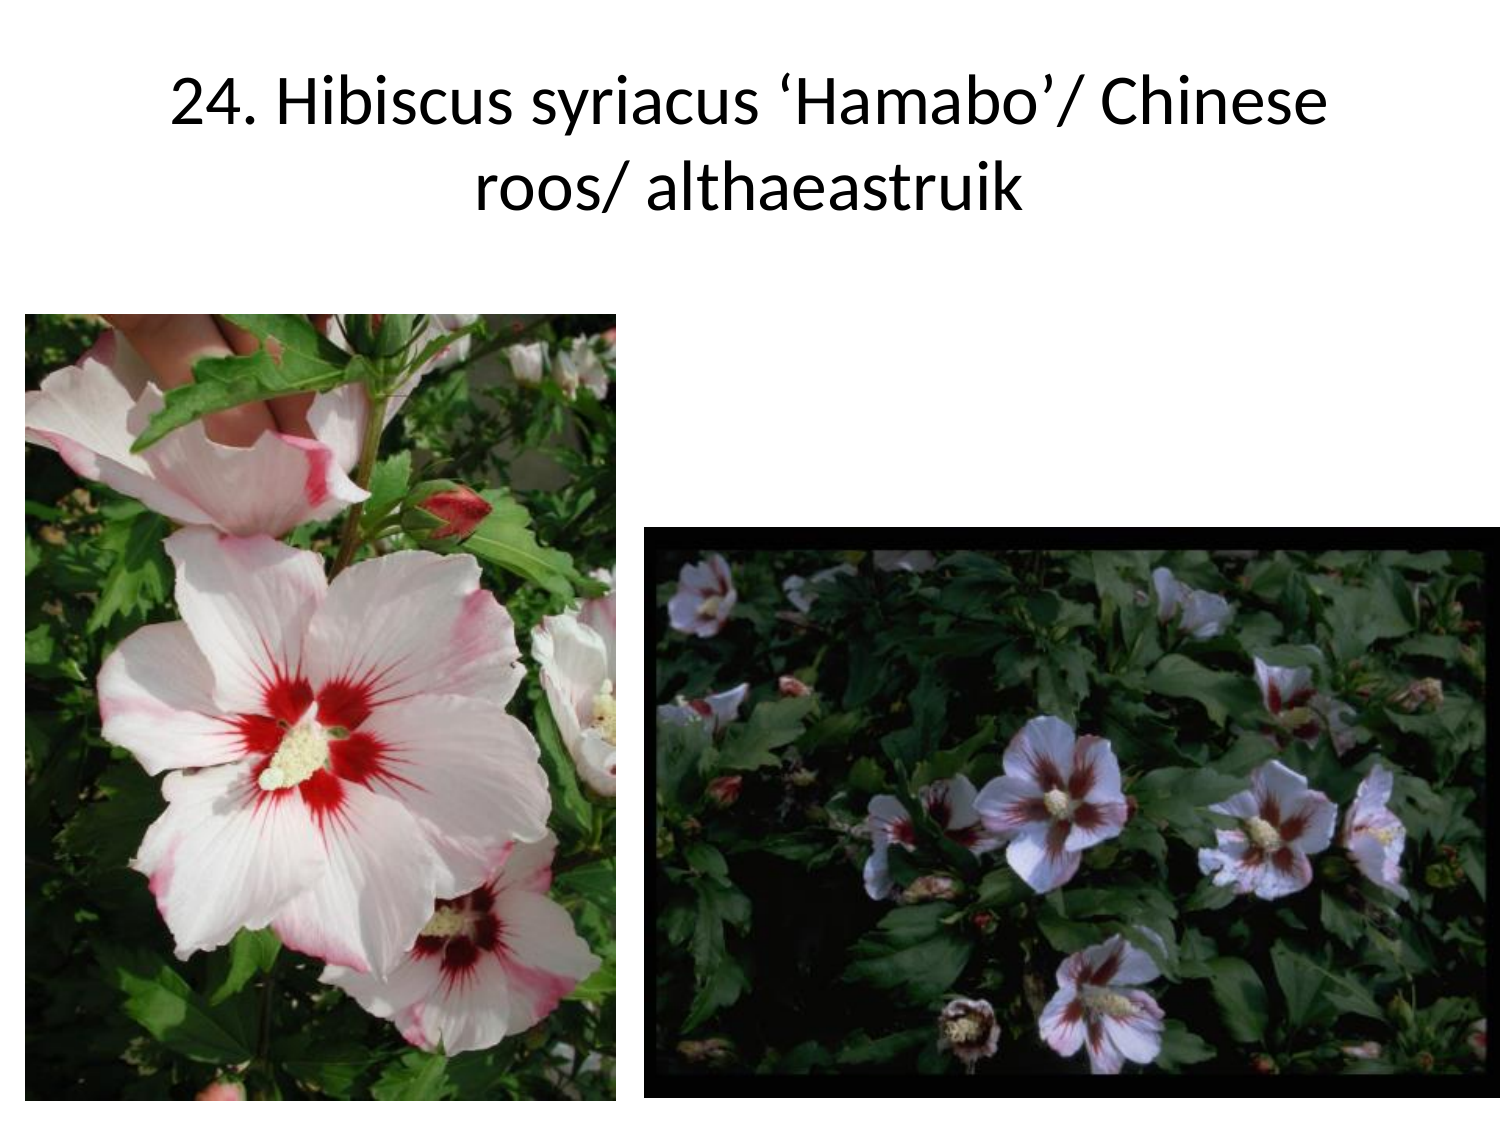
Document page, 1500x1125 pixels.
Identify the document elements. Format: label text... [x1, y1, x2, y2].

picture [24, 314, 616, 1101]
picture [644, 526, 1500, 1098]
title 24. Hibiscus syriacus ‘Hamabo’/ Chinese roos/ althaeastruik [75, 45, 1425, 233]
